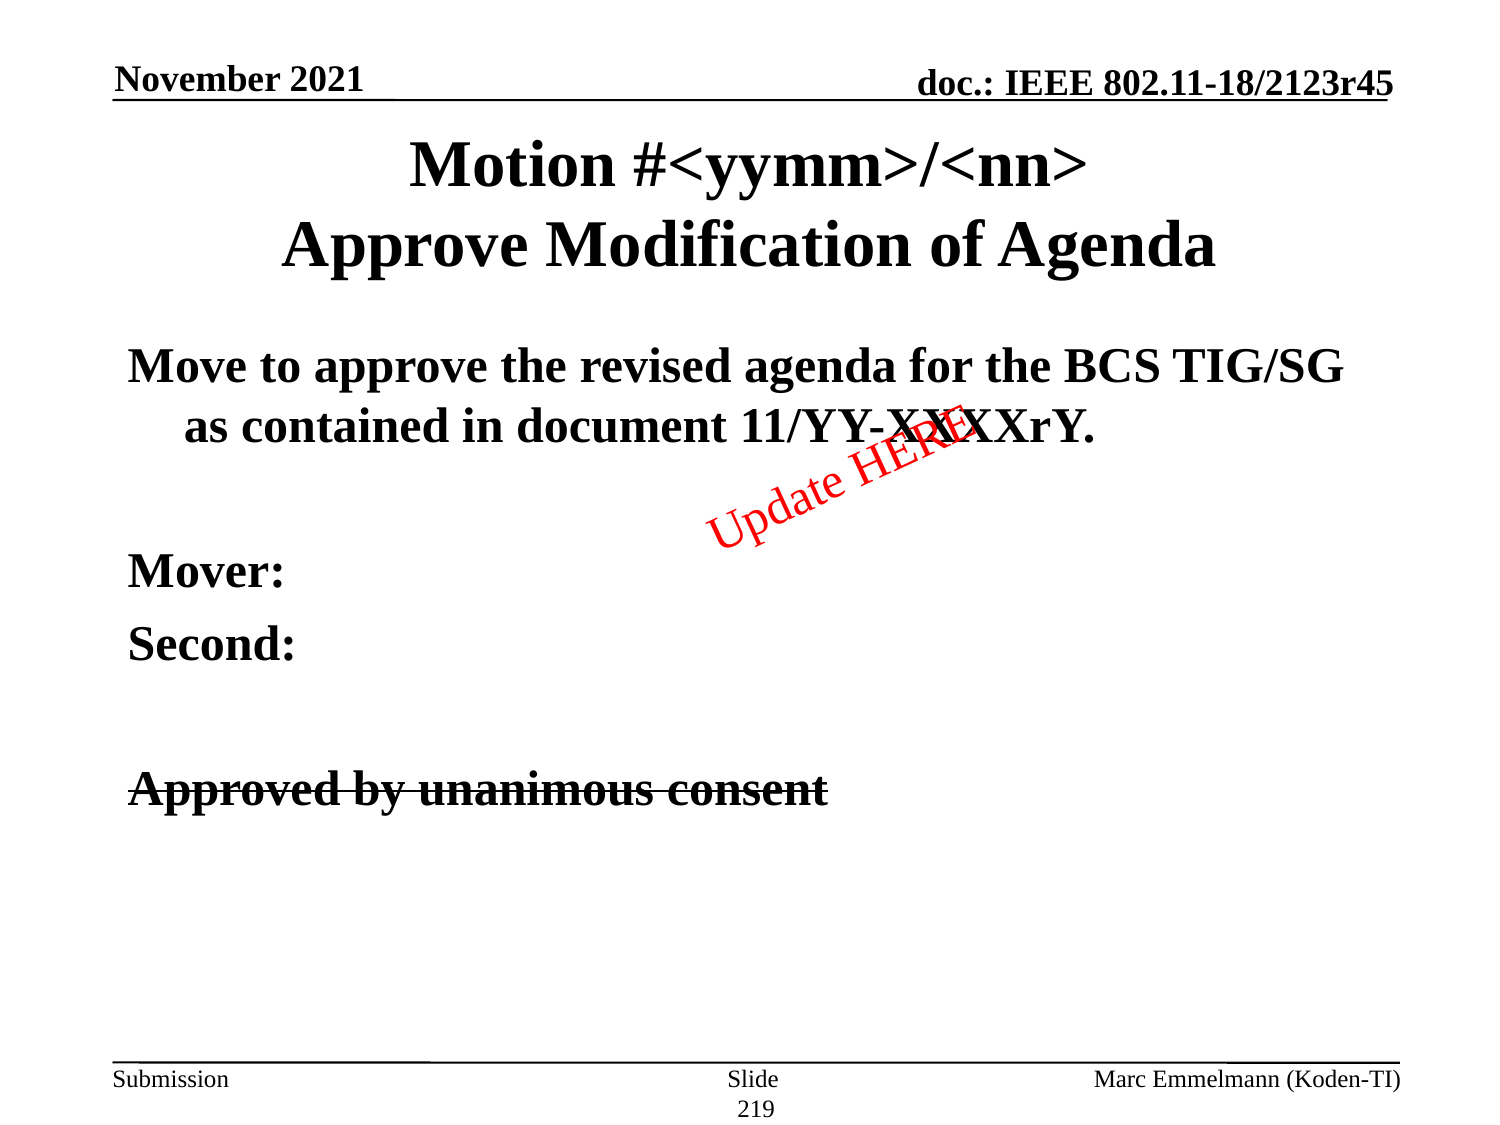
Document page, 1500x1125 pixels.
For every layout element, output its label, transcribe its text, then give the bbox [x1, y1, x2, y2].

footer Marc Emmelmann (Koden-TI) [878, 1061, 1402, 1093]
text_box Update HERE [680, 373, 1000, 576]
list Move to approve the revised agenda for the BCS TIG/SG as contained in document 11/YY-XXXXrY. Mover: Second: Approved by unanimous consent [112, 324, 1388, 1000]
title Motion #<yymm>/<nn> Approve Modification of Agenda [112, 112, 1388, 288]
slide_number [114, 54, 423, 100]
slide_number Slide 219 [712, 1061, 800, 1123]
